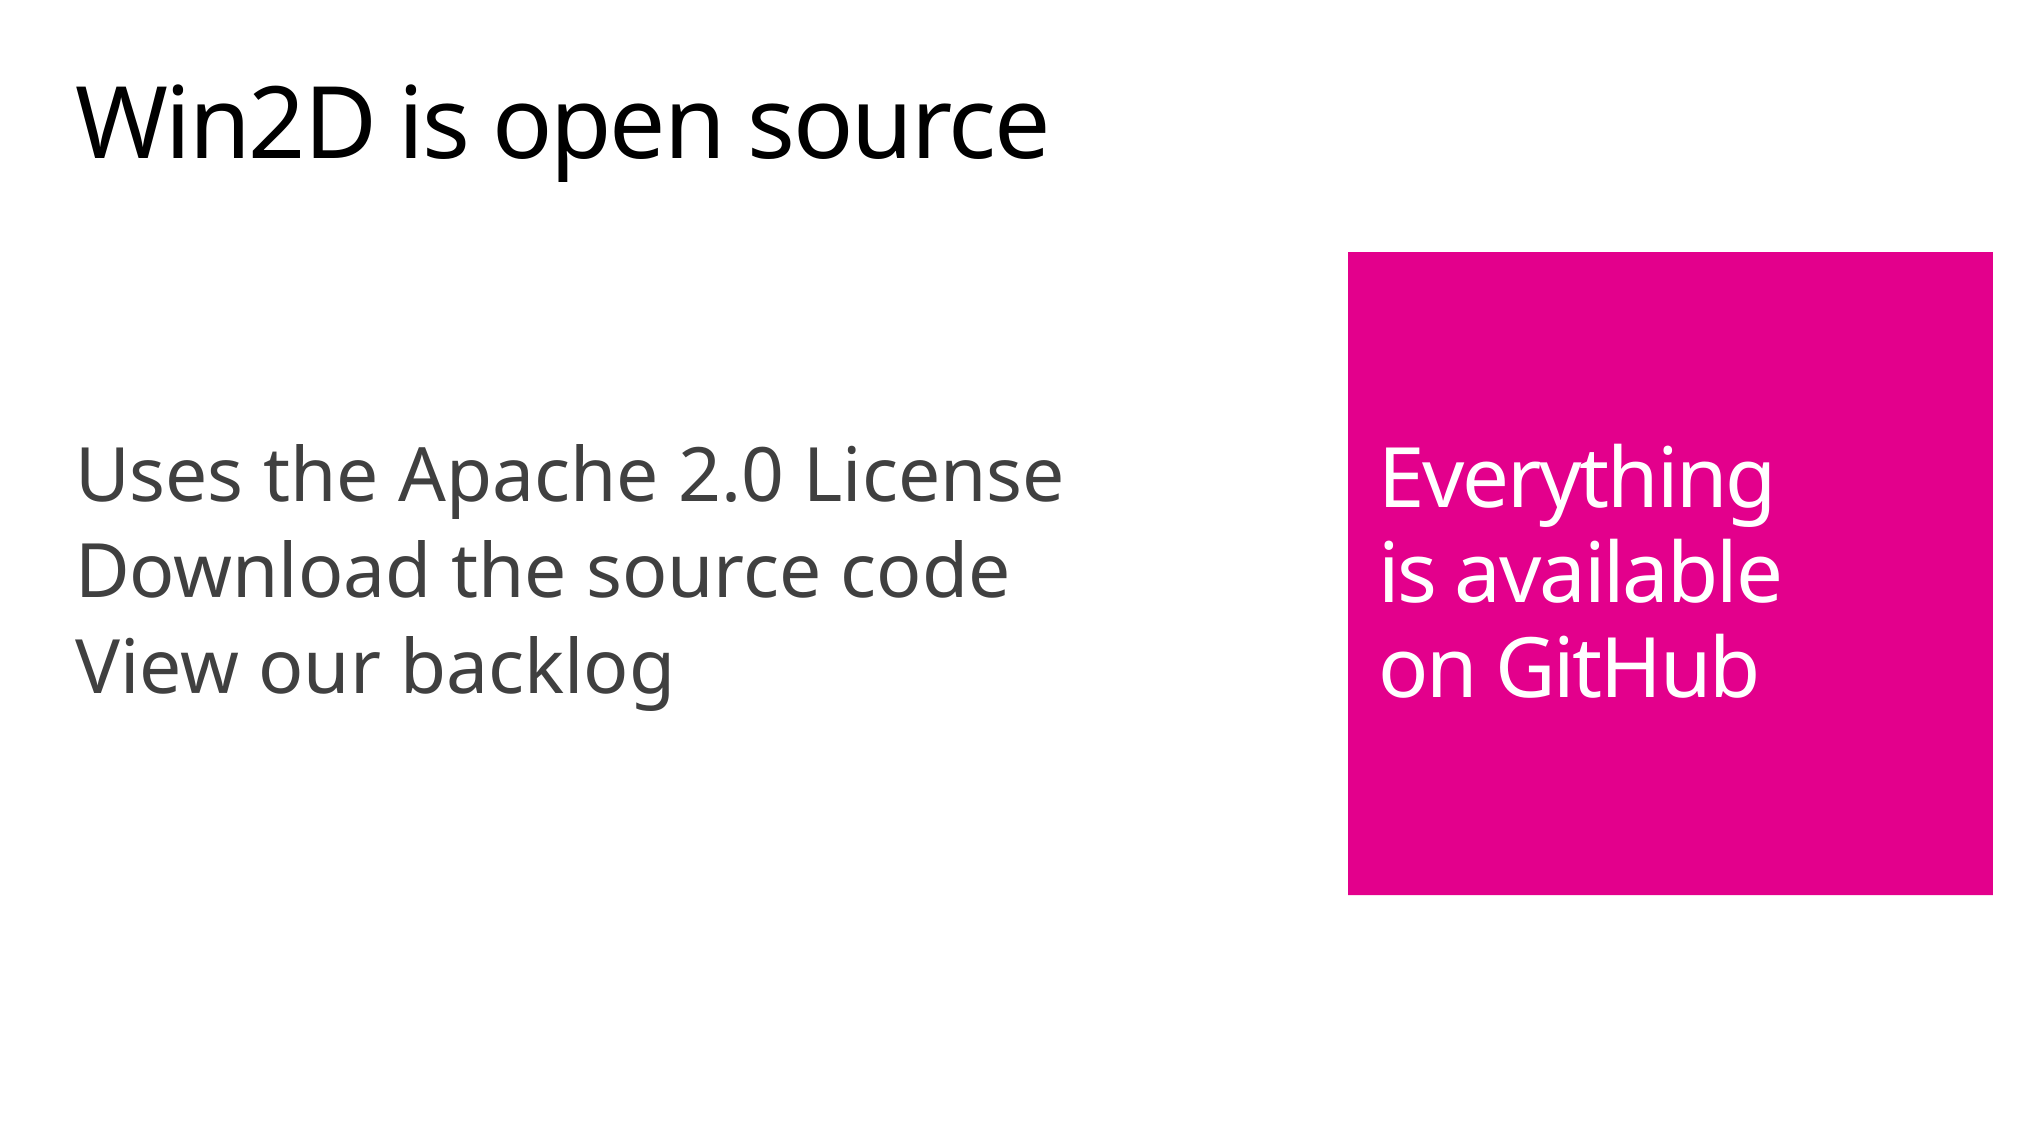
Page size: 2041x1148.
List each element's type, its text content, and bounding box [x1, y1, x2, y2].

list Win2D is open source [45, 48, 1996, 199]
list Uses the Apache 2.0 License Download the source code View our backlog [45, 498, 1246, 649]
title Everything is available on GitHub [1348, 252, 1993, 896]
